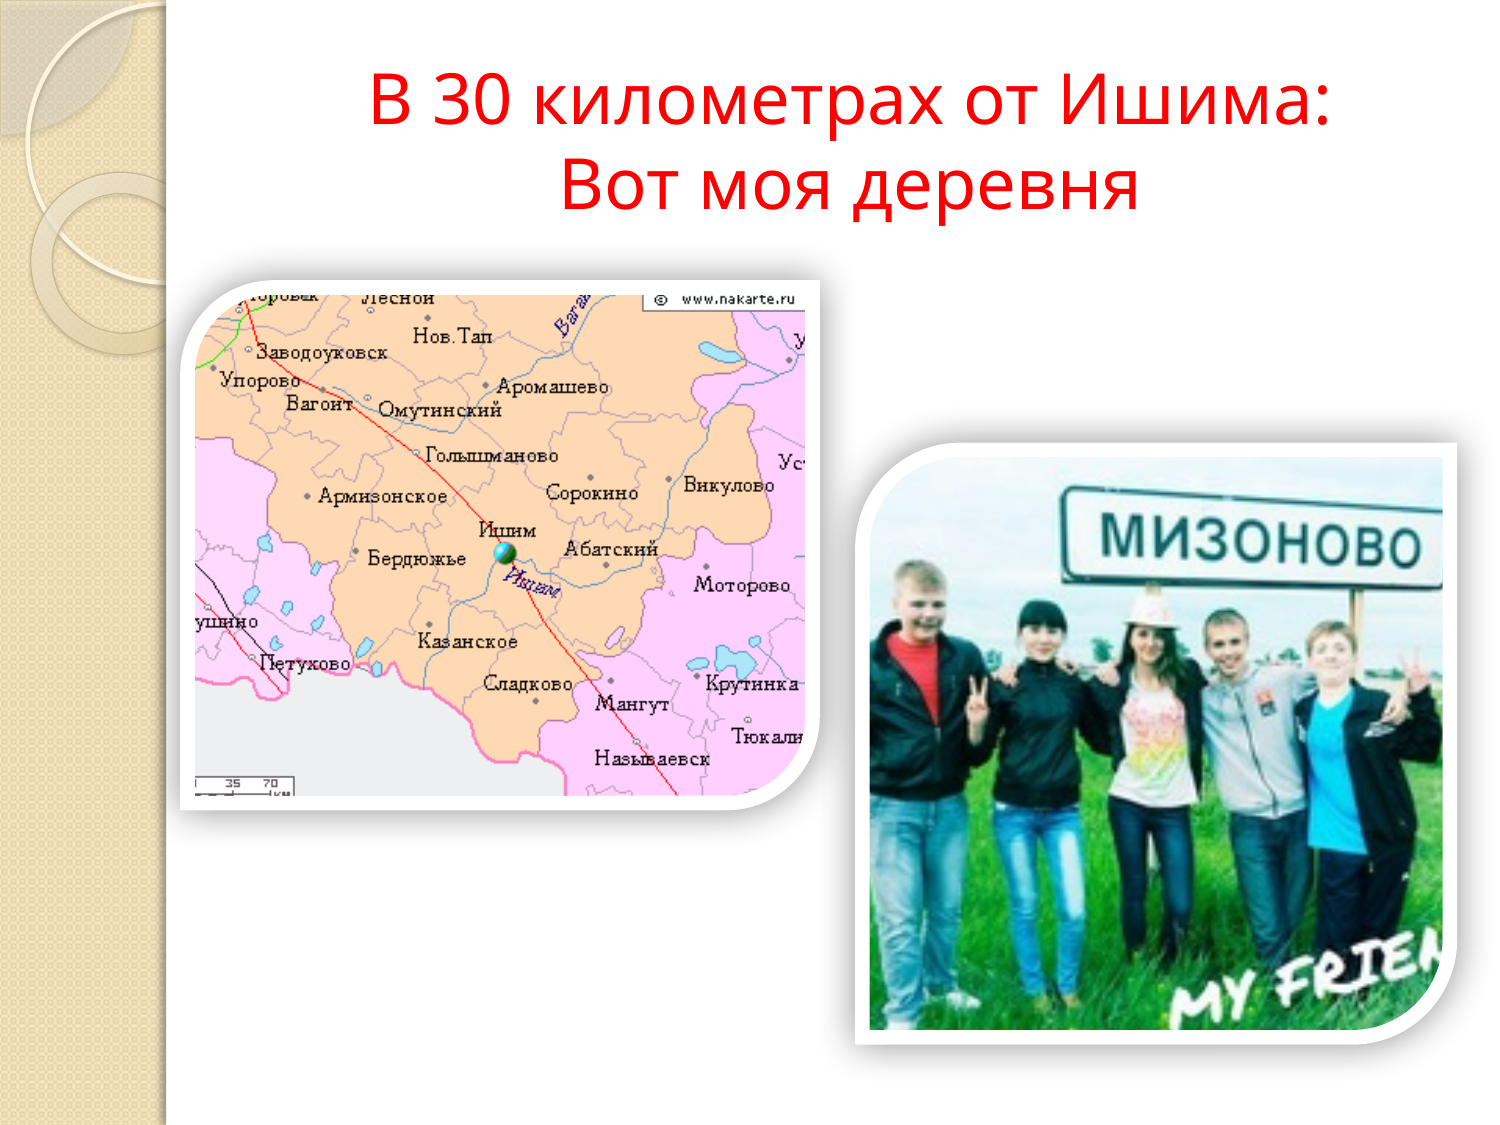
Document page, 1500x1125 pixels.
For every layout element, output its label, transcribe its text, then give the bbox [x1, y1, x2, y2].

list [862, 449, 1451, 1038]
picture [187, 287, 813, 804]
title В 30 километрах от Ишима: Вот моя деревня [235, 45, 1466, 233]
